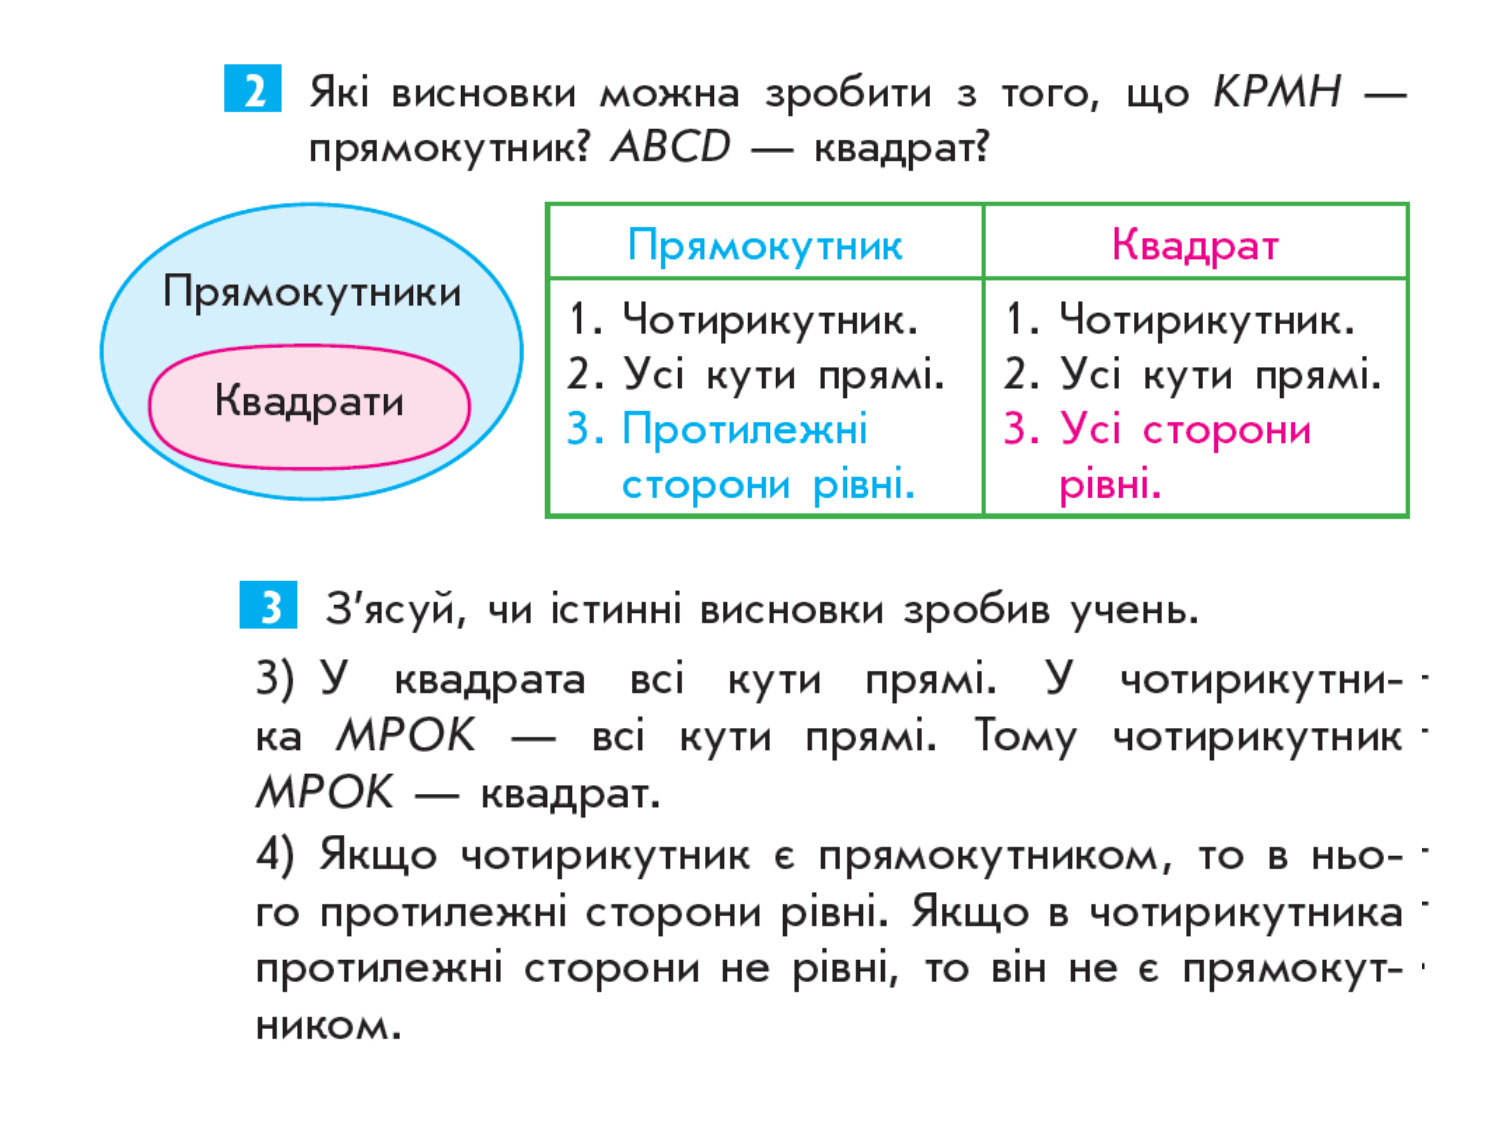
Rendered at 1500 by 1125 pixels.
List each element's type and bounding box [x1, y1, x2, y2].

list [76, 42, 1427, 529]
picture [230, 574, 1436, 1045]
